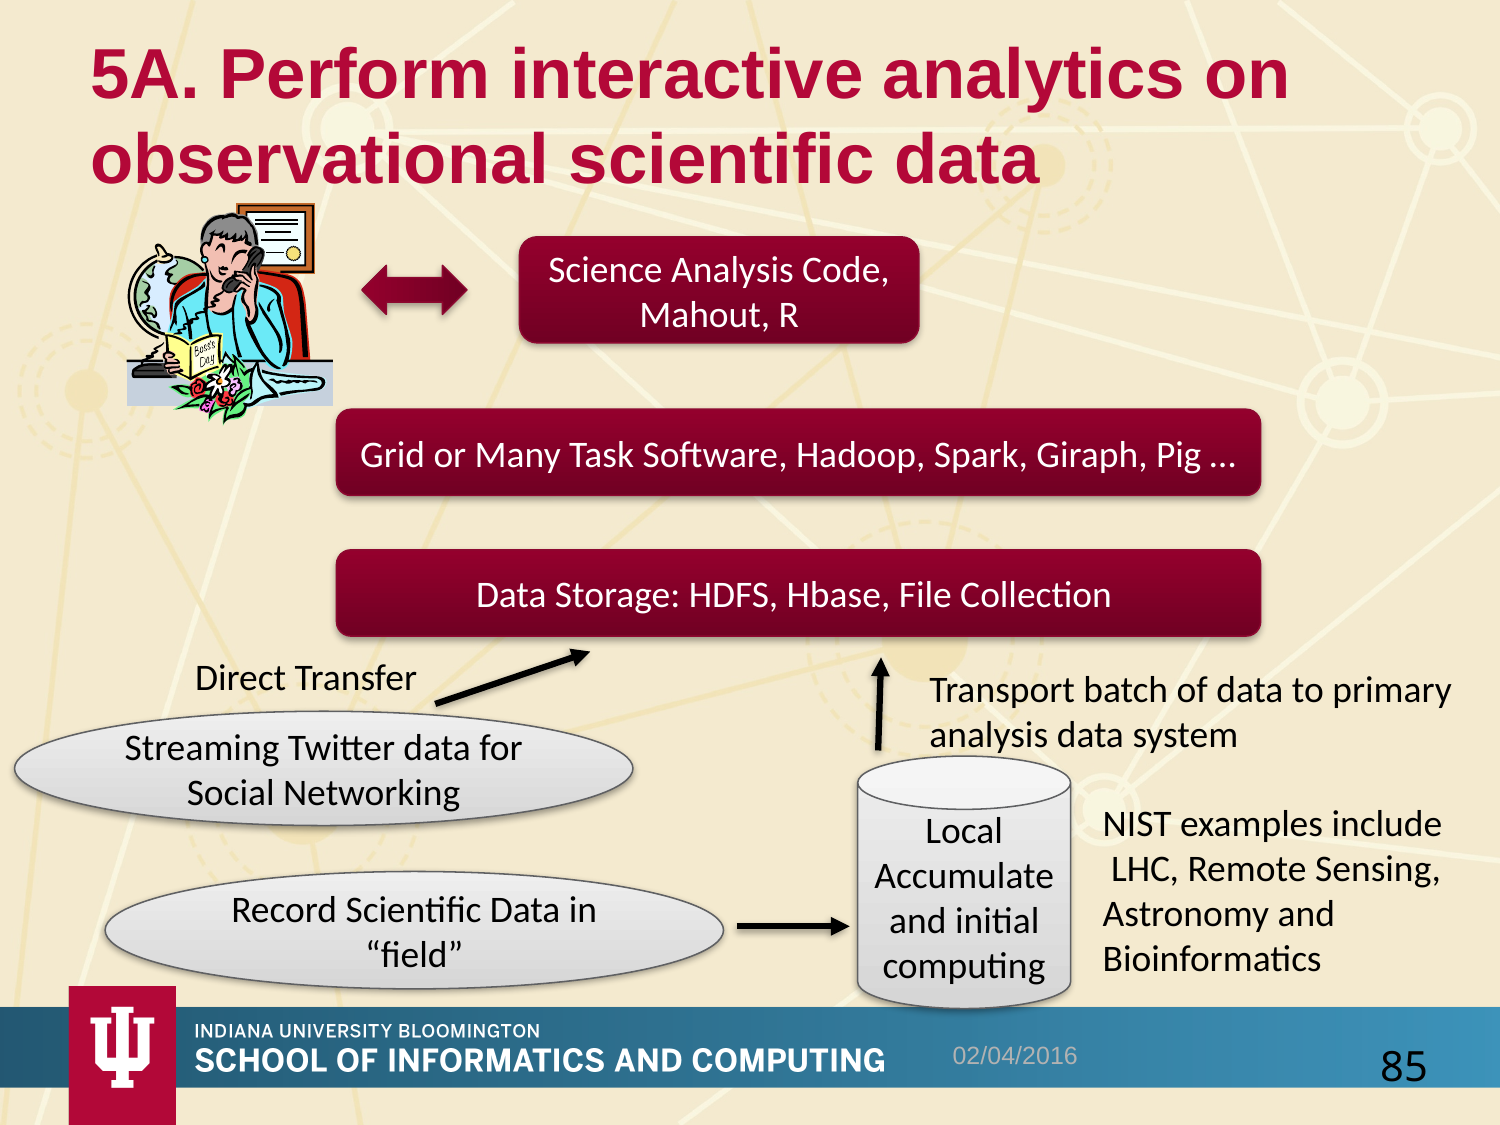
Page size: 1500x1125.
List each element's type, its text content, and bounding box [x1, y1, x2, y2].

slide_number 85 [1365, 1032, 1474, 1081]
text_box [14, 202, 1474, 1009]
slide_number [937, 1024, 1275, 1085]
picture [0, 0, 1500, 1125]
title 5A. Perform interactive analytics on observational scientific data [75, 18, 1425, 201]
